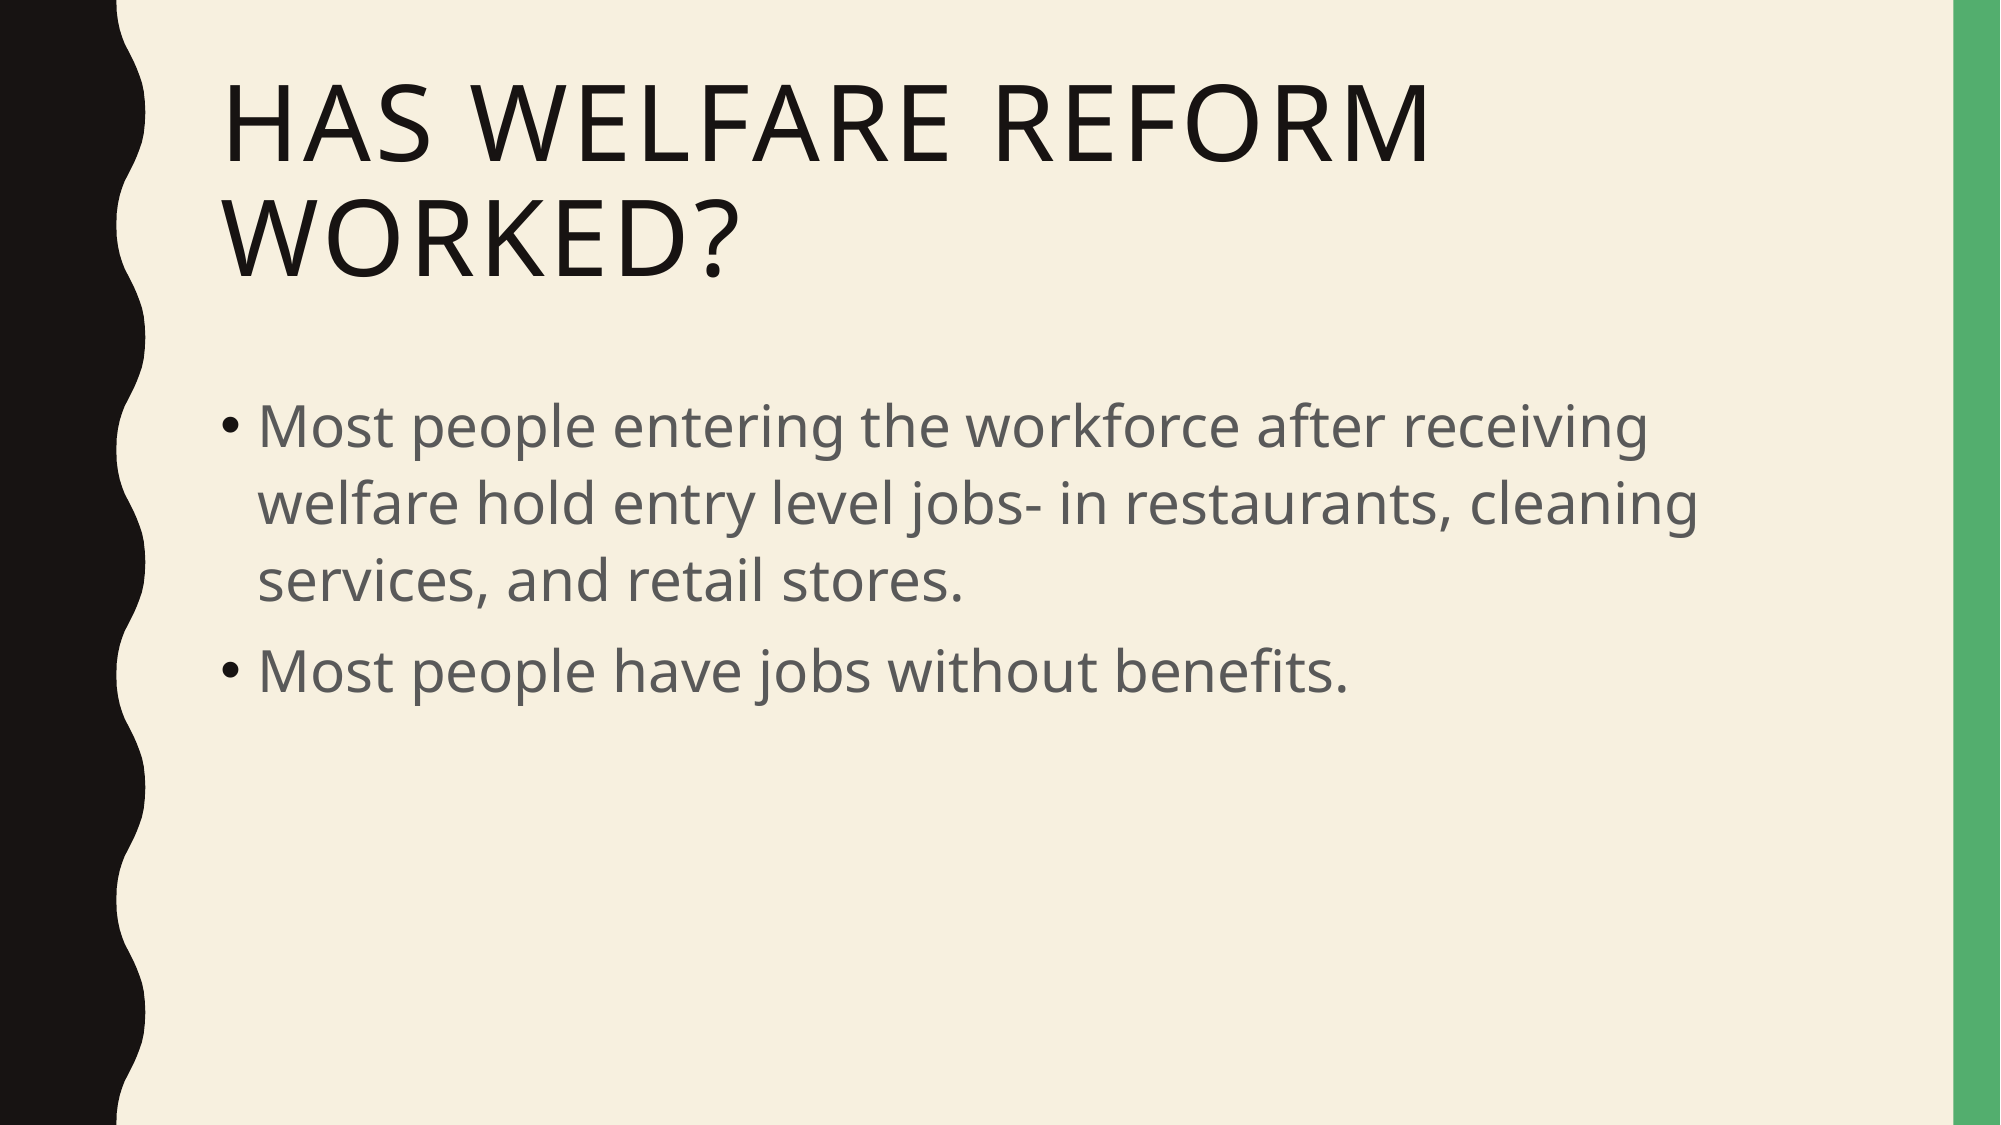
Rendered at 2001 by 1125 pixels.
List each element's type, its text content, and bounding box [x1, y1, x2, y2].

list Most people entering the workforce after receiving welfare hold entry level jobs- in restaurants, cleaning services, and retail stores. Most people have jobs without benefits. [205, 375, 1875, 965]
title Has welfare reform worked? [205, 62, 1875, 308]
